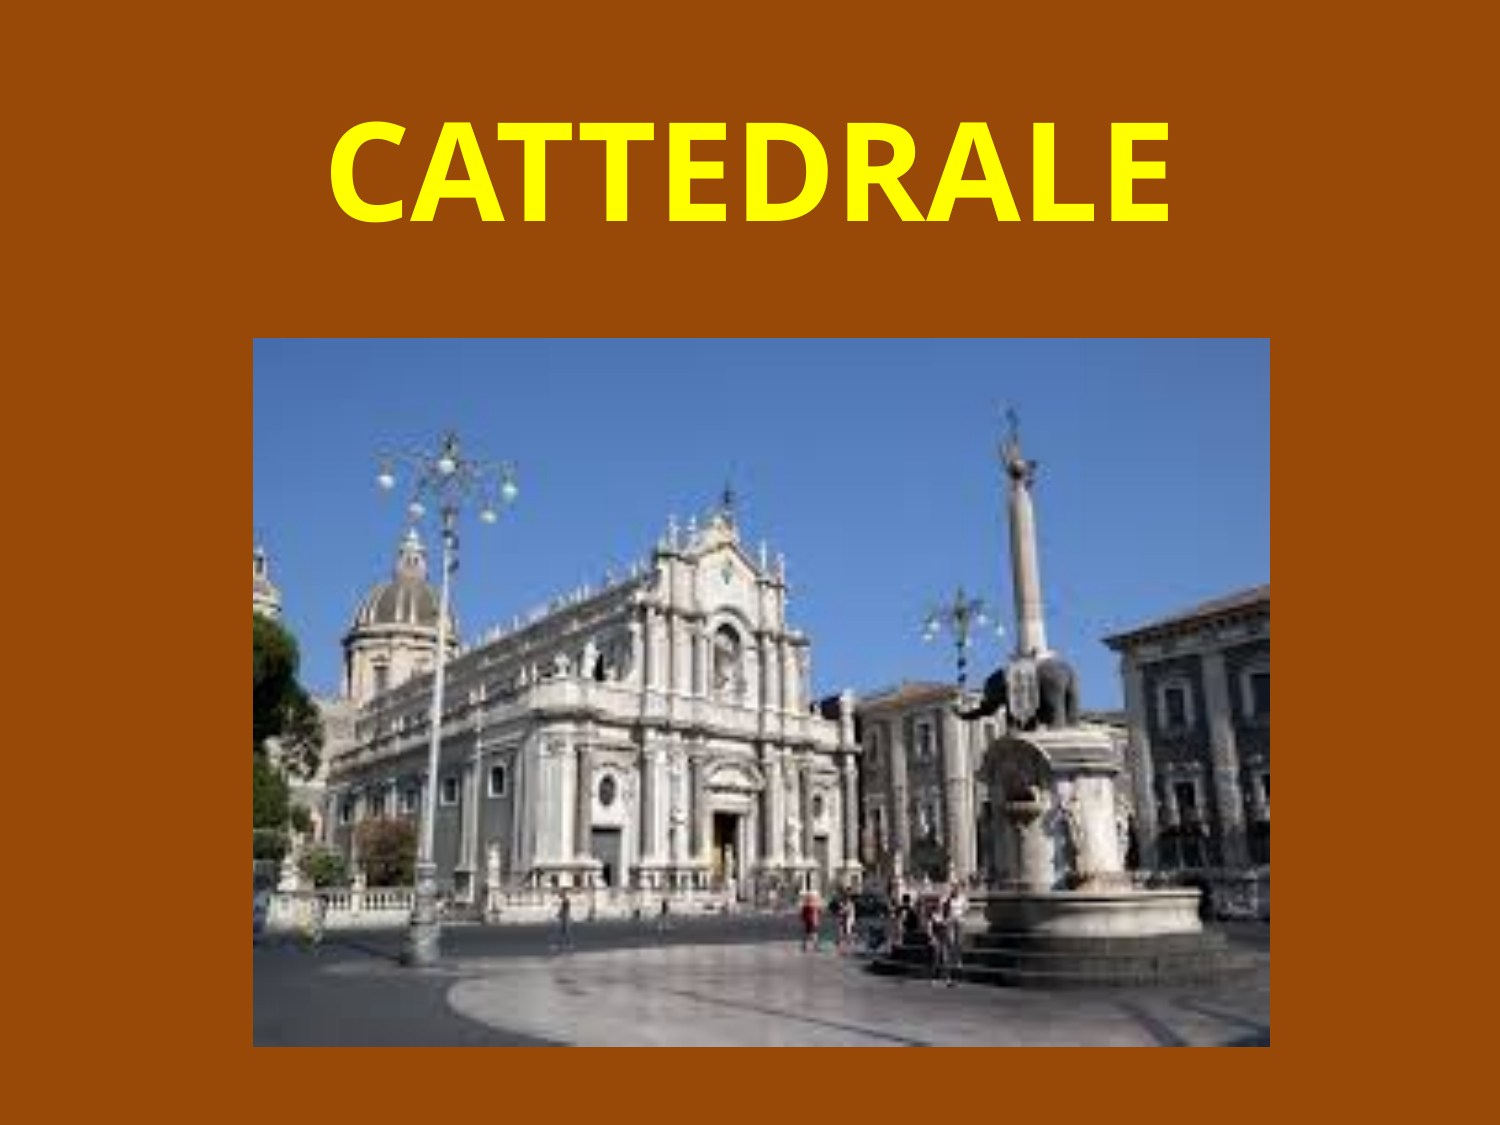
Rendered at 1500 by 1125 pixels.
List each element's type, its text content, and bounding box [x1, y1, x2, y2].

picture [253, 337, 1270, 1048]
title CATTEDRALE [112, 66, 1388, 268]
